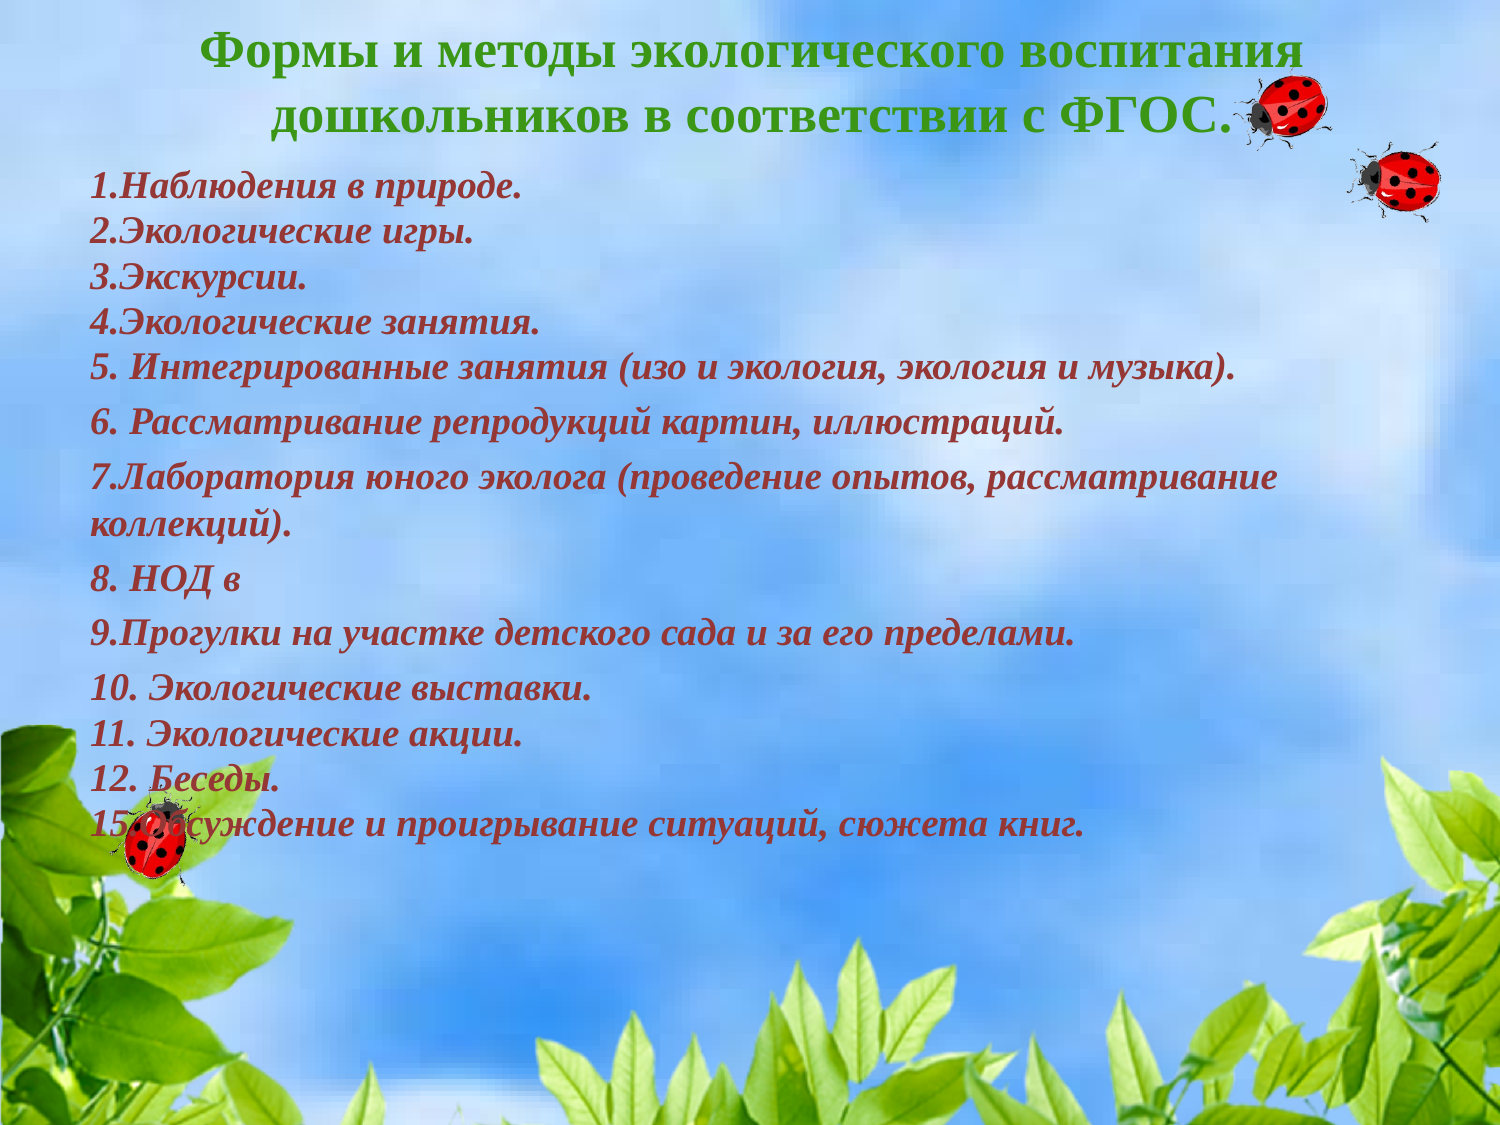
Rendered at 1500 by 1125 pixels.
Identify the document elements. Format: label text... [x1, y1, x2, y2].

list 1.Наблюдения в природе. 2.Экологические игры. 3.Экскурсии. 4.Экологические занятия. 5. Интегрированные занятия (изо и экология, экология и музыка). 6. Рассматривание репродукций картин, иллюстраций. 7.Лаборатория юного эколога (проведение опытов, рассматривание коллекций). 8. НОД в 9.Прогулки на участке детского сада и за его пределами. 10. Экологические выставки. 11. Экологические акции. 12. Беседы. 15.Обсуждение и проигрывание ситуаций, сюжета книг. [75, 160, 1400, 858]
picture [0, 0, 1500, 1125]
title Формы и методы экологического воспитания дошкольников в соответствии с ФГОС. [76, 4, 1427, 219]
